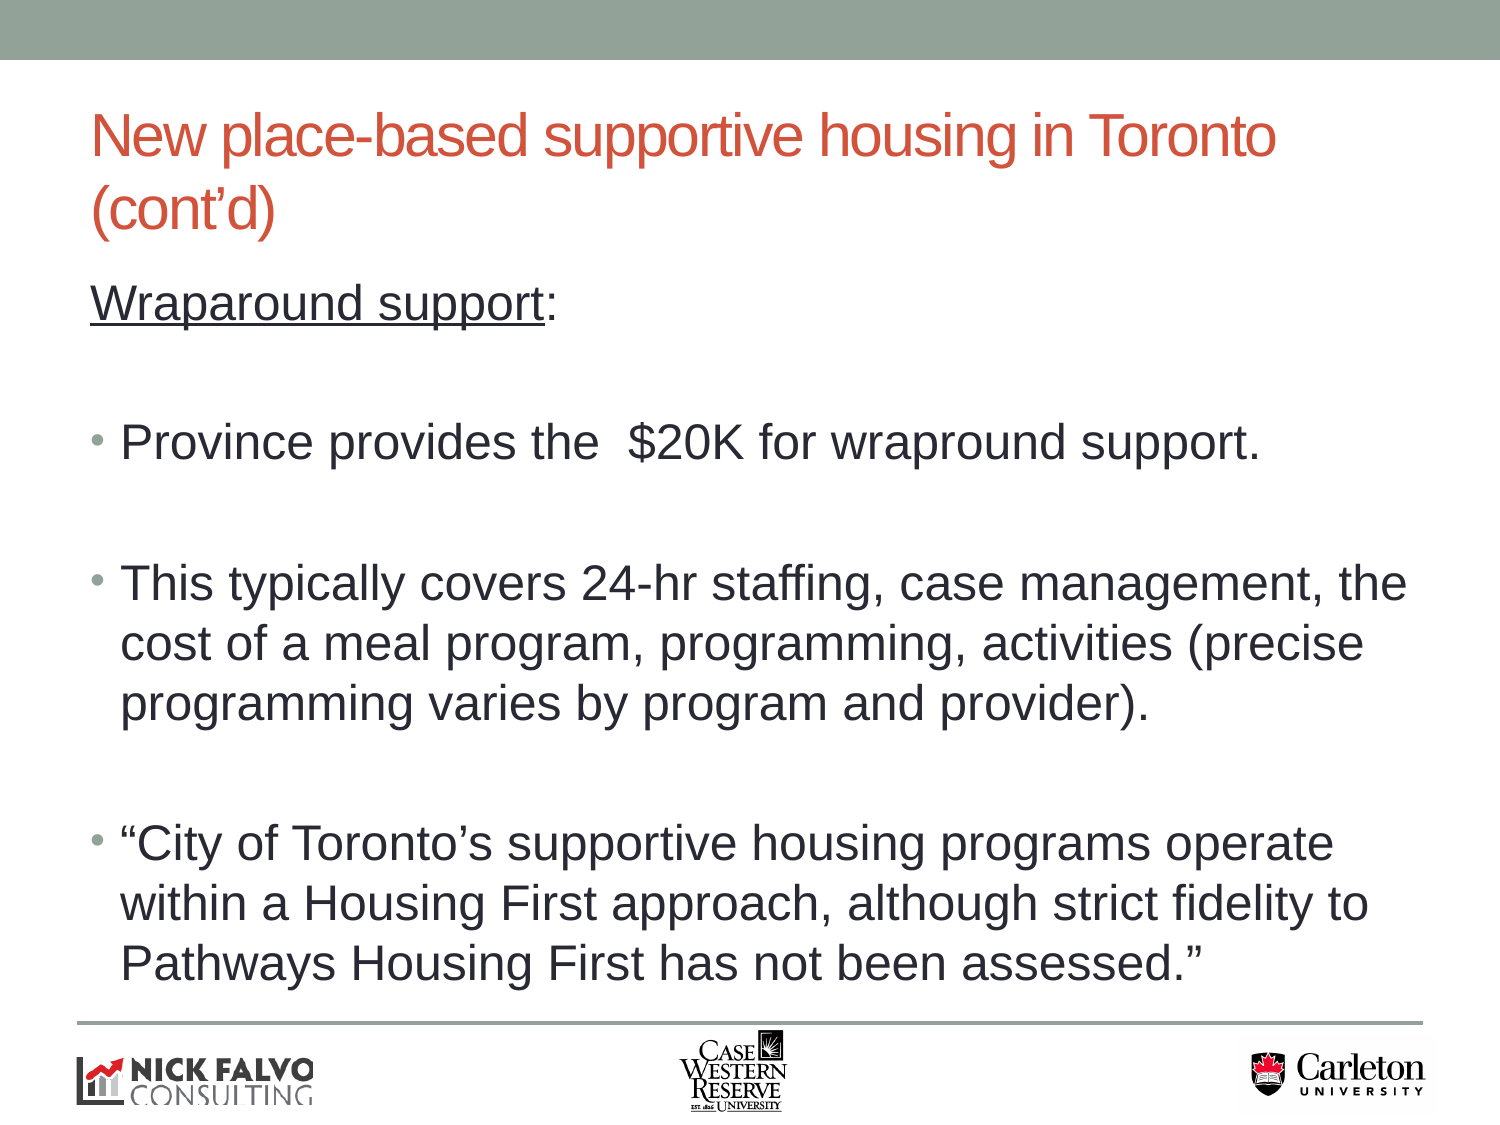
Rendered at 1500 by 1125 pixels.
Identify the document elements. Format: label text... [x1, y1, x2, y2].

picture [679, 1030, 793, 1120]
list Wraparound support: Province provides the $20K for wrapround support. This typically covers 24-hr staffing, case management, the cost of a meal program, programming, activities (precise programming varies by program and provider). “City of Toronto’s supportive housing programs operate within a Housing First approach, although strict fidelity to Pathways Housing First has not been assessed.” [75, 262, 1425, 988]
picture [1237, 1035, 1436, 1114]
title New place-based supportive housing in Toronto (cont’d) [75, 87, 1425, 250]
